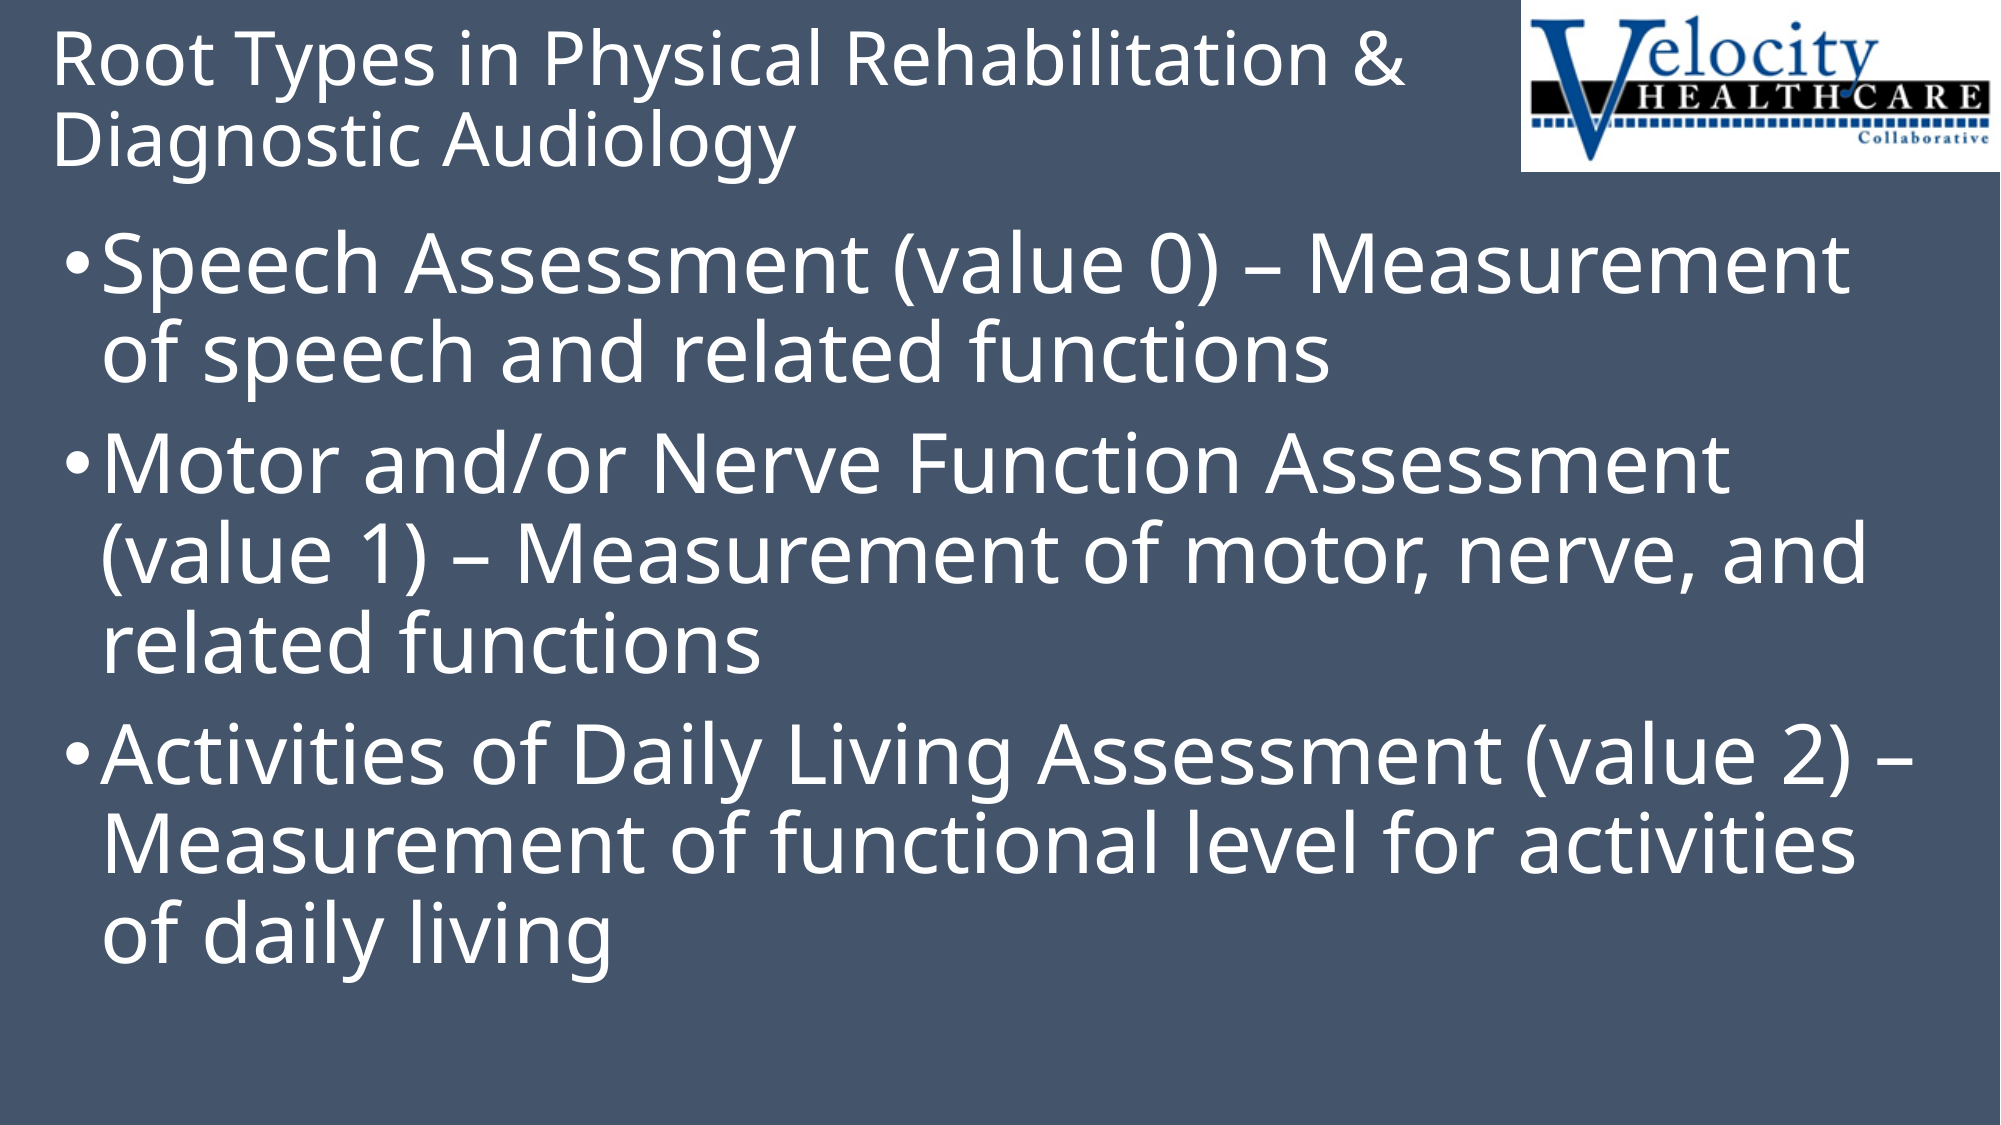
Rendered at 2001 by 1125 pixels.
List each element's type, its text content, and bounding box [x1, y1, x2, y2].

title Root Types in Physical Rehabilitation & Diagnostic Audiology [35, 17, 1494, 186]
list Speech Assessment (value 0) – Measurement of speech and related functions Motor and/or Nerve Function Assessment (value 1) – Measurement of motor, nerve, and related functions Activities of Daily Living Assessment (value 2) – Measurement of functional level for activities of daily living [48, 213, 1938, 1084]
picture [1521, 0, 2000, 172]
